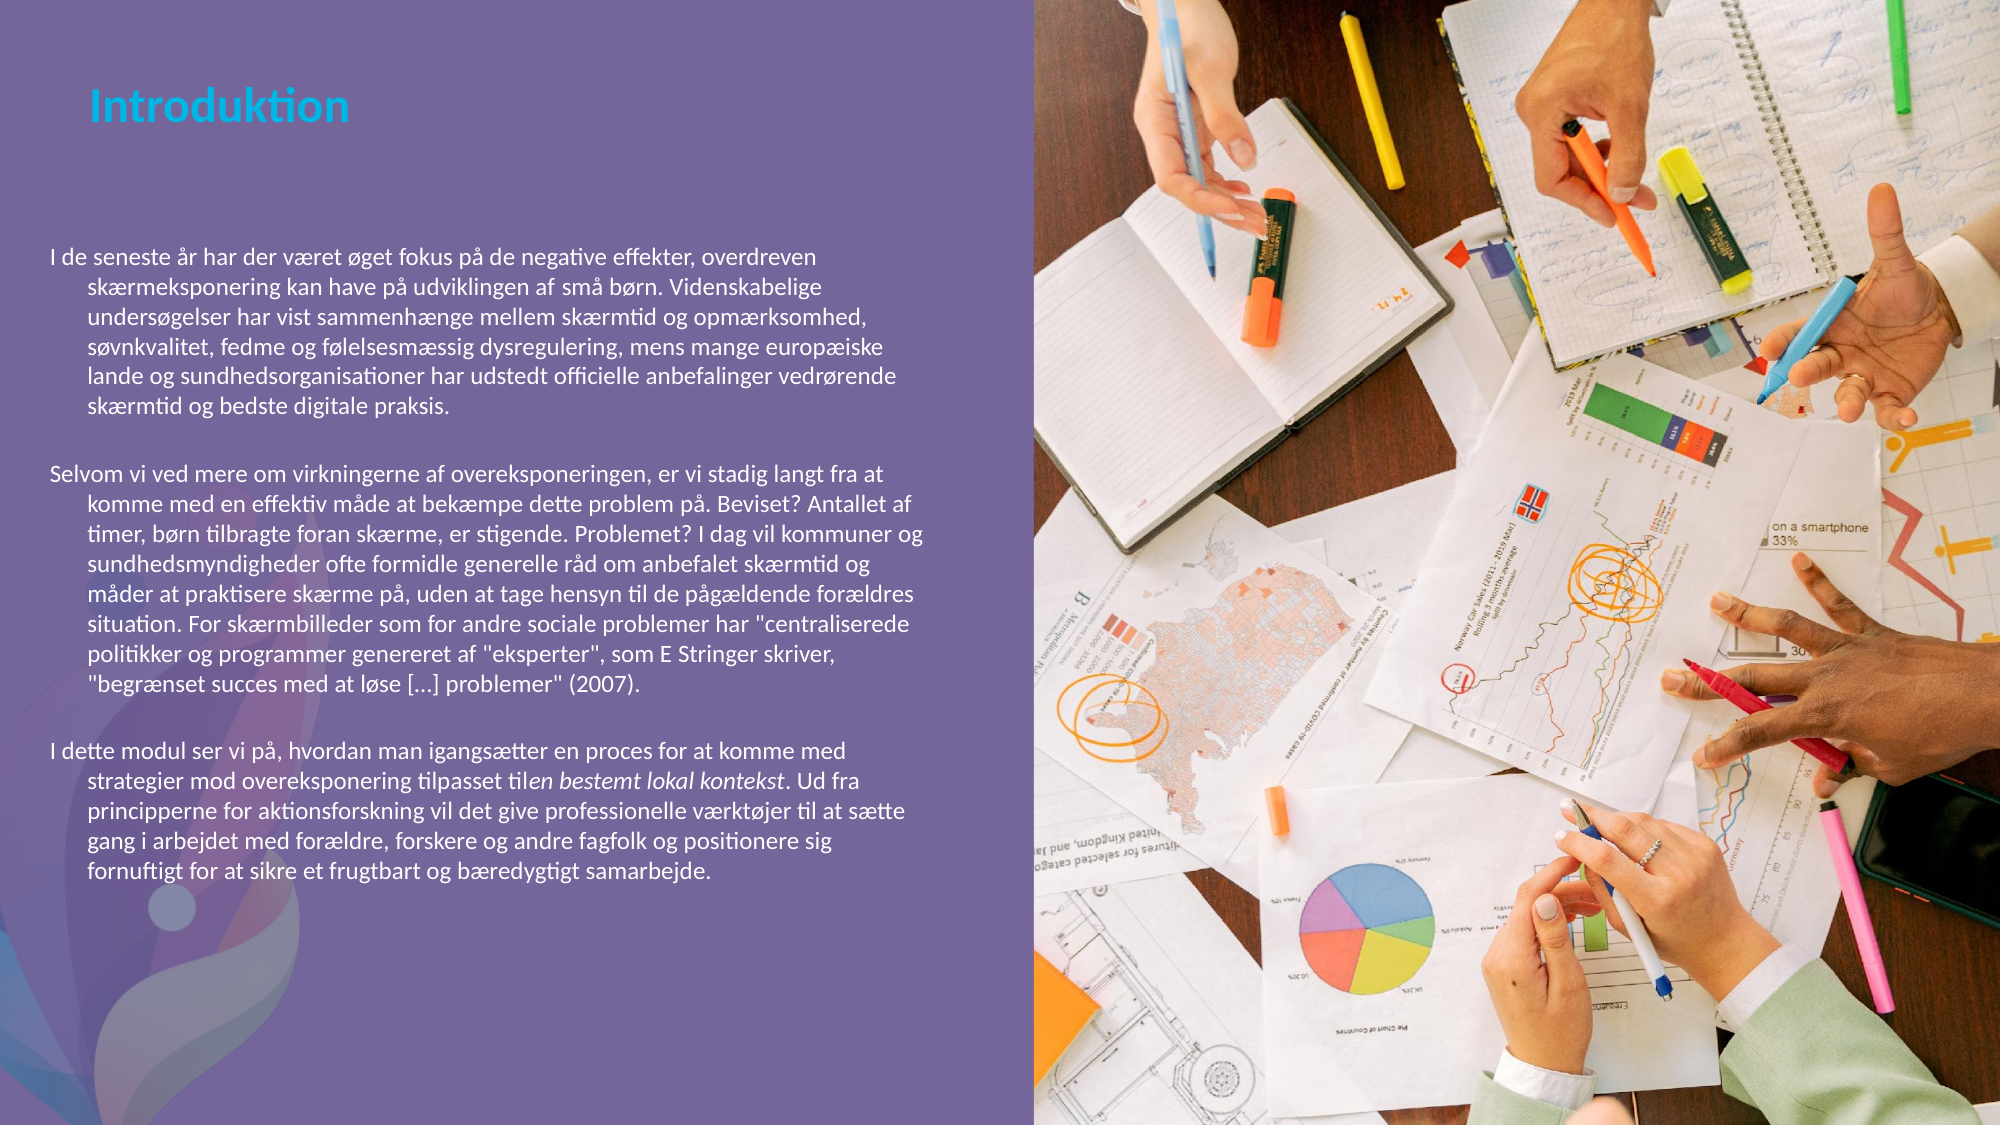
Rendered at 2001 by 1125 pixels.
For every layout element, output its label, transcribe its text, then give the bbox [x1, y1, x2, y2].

picture [1033, 0, 2000, 1125]
list I de seneste år har der været øget fokus på de negative effekter, overdreven skærmeksponering kan have på udviklingen af ​​små børn. Videnskabelige undersøgelser har vist sammenhænge mellem skærmtid og opmærksomhed, søvnkvalitet, fedme og følelsesmæssig dysregulering, mens mange europæiske lande og sundhedsorganisationer har udstedt officielle anbefalinger vedrørende skærmtid og bedste digitale praksis. Selvom vi ved mere om virkningerne af overeksponeringen, er vi stadig langt fra at komme med en effektiv måde at bekæmpe dette problem på. Beviset? Antallet af timer, børn tilbragte foran skærme, er stigende. Problemet? I dag vil kommuner og sundhedsmyndigheder ofte formidle generelle råd om anbefalet skærmtid og måder at praktisere skærme på, uden at tage hensyn til de pågældende forældres situation. For skærmbilleder som for andre sociale problemer har "centraliserede politikker og programmer genereret af "eksperter", som E Stringer skriver, "begrænset succes med at løse […] problemer" (2007). I dette modul ser vi på, hvordan man igangsætter en proces for at komme med strategier mod overeksponering tilpasset tilen bestemt lokal kontekst. Ud fra principperne for aktionsforskning vil det give professionelle værktøjer til at sætte gang i arbejdet med forældre, forskere og andre fagfolk og positionere sig fornuftigt for at sikre et frugtbart og bæredygtigt samarbejde. [34, 232, 945, 1125]
list Introduktion [74, 72, 844, 212]
